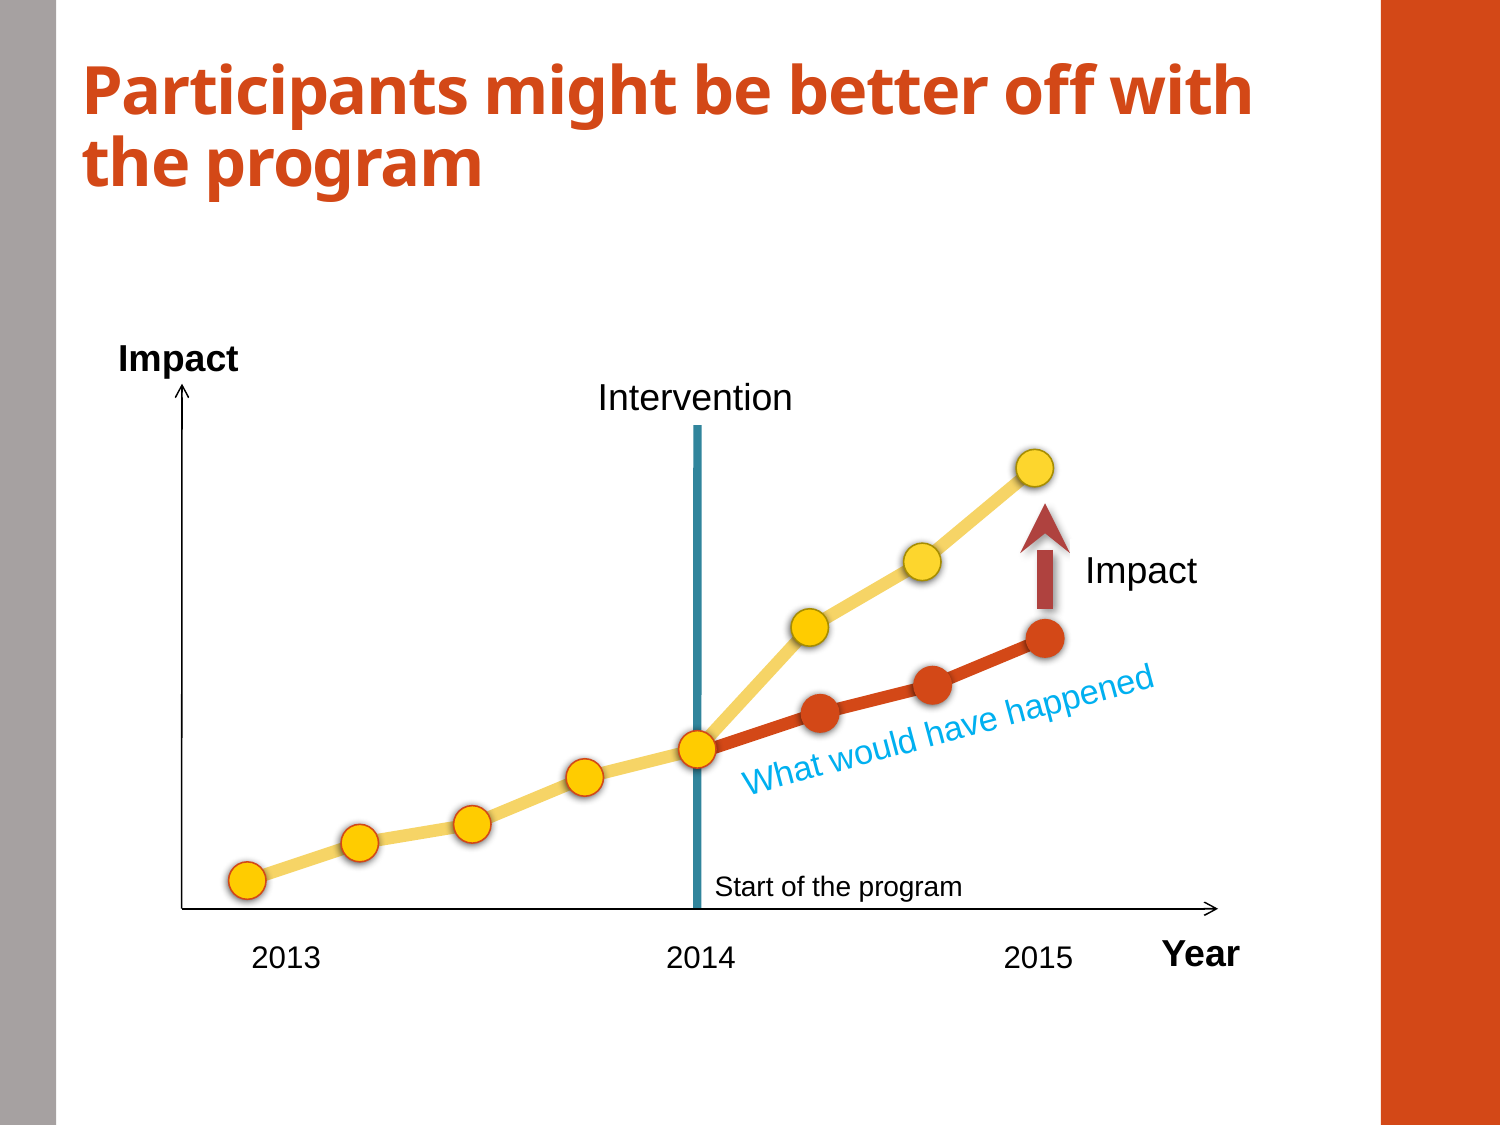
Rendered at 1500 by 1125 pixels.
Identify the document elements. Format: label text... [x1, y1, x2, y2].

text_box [932, 638, 1046, 686]
text_box [939, 694, 950, 701]
text_box [929, 571, 940, 581]
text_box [921, 467, 1035, 563]
text_box [478, 833, 490, 843]
text_box 2014 [651, 929, 751, 982]
text_box Impact [103, 326, 254, 387]
text_box [824, 722, 838, 731]
text_box [1026, 618, 1065, 657]
text_box 2013 [236, 929, 337, 982]
text_box [704, 761, 712, 768]
text_box [366, 852, 378, 862]
text_box [913, 667, 925, 680]
text_box [790, 609, 802, 627]
text_box [453, 806, 465, 819]
text_box What would have happened [722, 642, 1175, 814]
text_box [678, 734, 685, 744]
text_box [246, 842, 360, 881]
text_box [471, 777, 585, 825]
text_box 2015 [988, 929, 1089, 982]
text_box [1015, 448, 1055, 487]
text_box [692, 631, 815, 745]
text_box [227, 862, 265, 901]
text_box [591, 786, 603, 796]
text_box [340, 824, 353, 838]
text_box Start of the program [699, 861, 978, 904]
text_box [809, 561, 923, 628]
title Participants might be better off with the program [66, 54, 1373, 209]
text_box Impact [1070, 538, 1243, 599]
text_box Year [1146, 921, 1256, 982]
text_box Intervention [549, 365, 841, 425]
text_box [819, 684, 933, 714]
text_box [566, 759, 577, 772]
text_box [359, 824, 473, 844]
text_box [903, 543, 915, 557]
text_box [584, 749, 698, 778]
